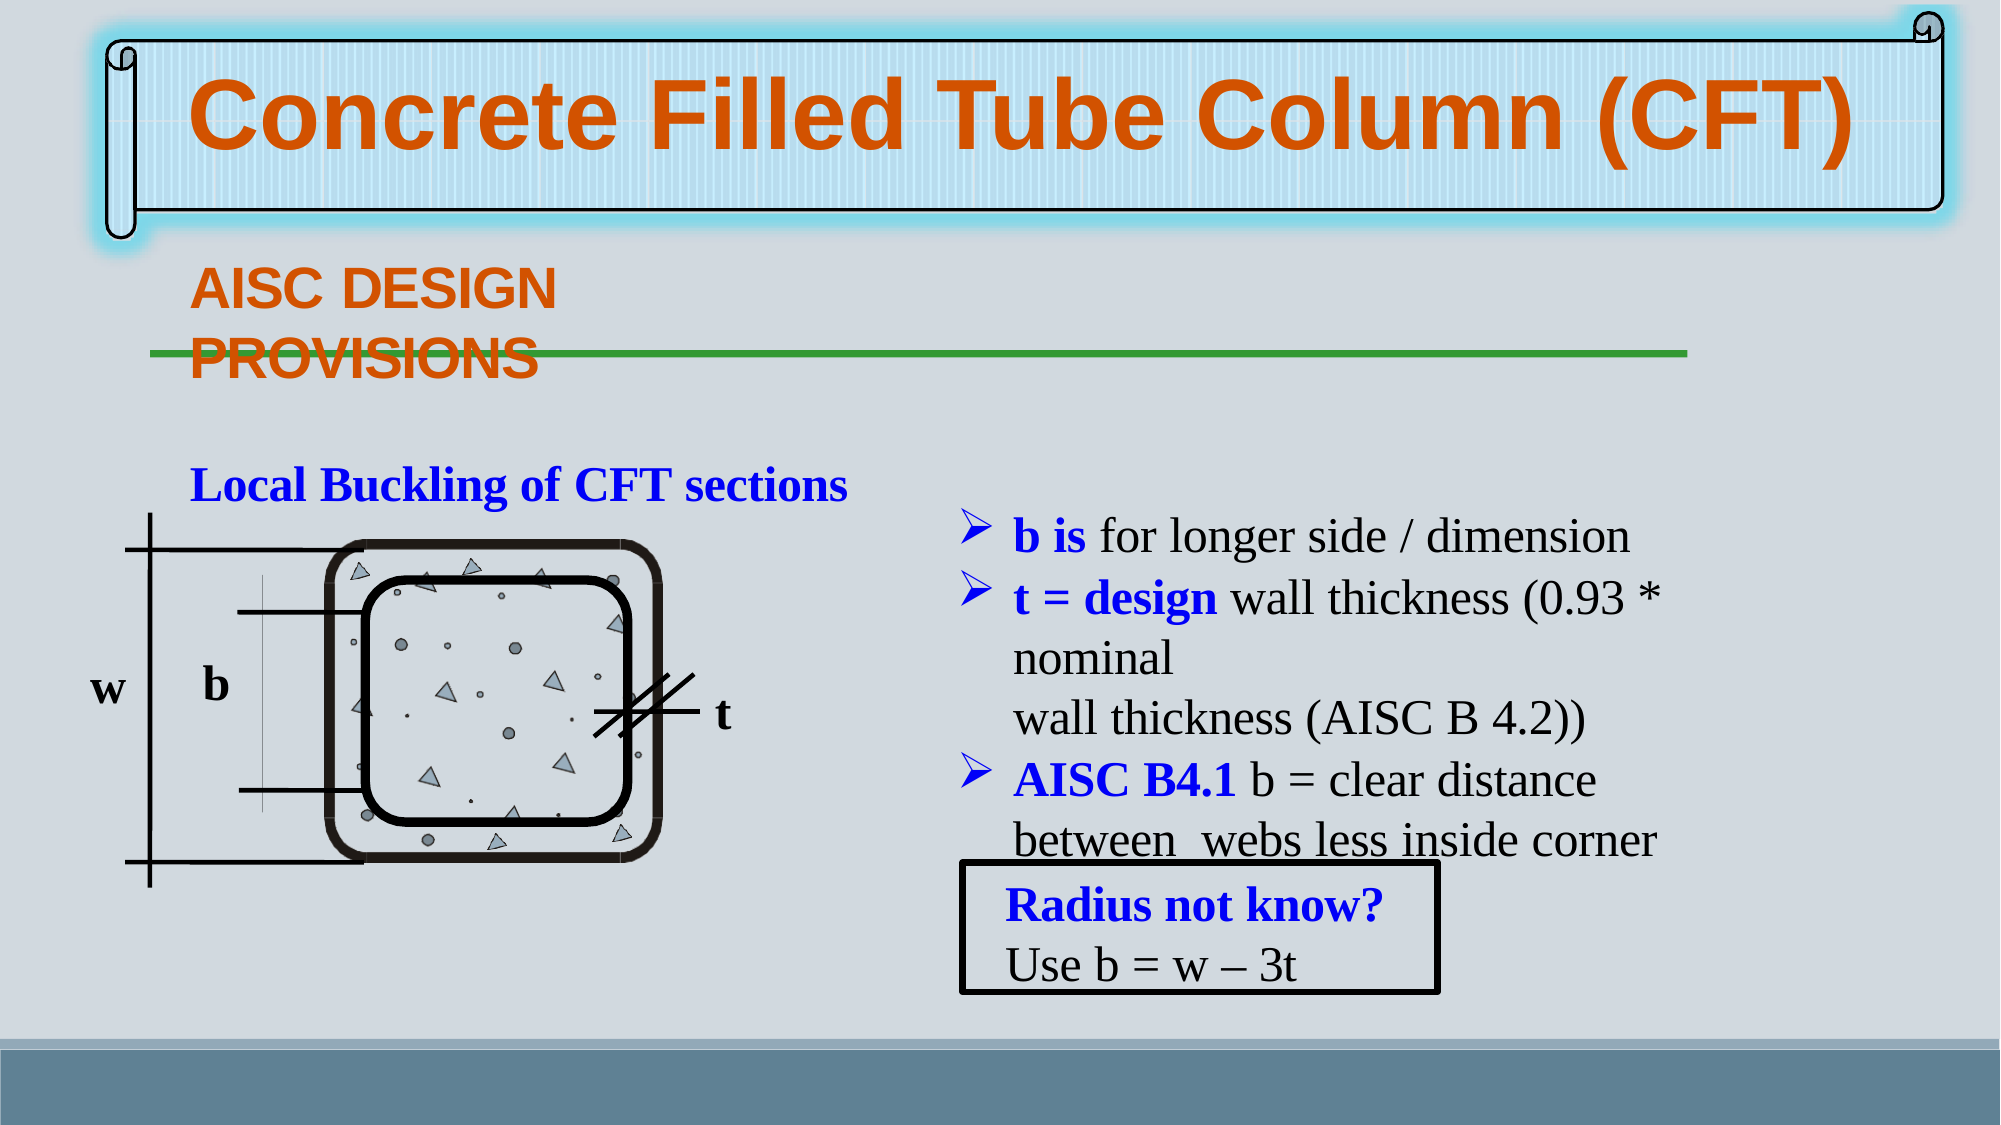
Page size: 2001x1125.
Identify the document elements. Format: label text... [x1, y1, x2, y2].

text_box b is for longer side / dimension t = design wall thickness (0.93 * nominal wall thickness (AISC B 4.2)) AISC B4.1 b = clear distance between webs less inside corner radius [954, 500, 1833, 927]
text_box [122, 510, 703, 891]
picture [67, 0, 1981, 276]
text_box t [713, 677, 734, 740]
text_box [925, 350, 1688, 358]
text_box w [87, 651, 117, 714]
title Concrete Filled Tube Column (CFT) [130, 47, 1870, 238]
text_box Radius not know? Use b = w – 3t [962, 862, 1438, 992]
text_box [150, 350, 187, 358]
text_box AISC DESIGN PROVISIONS Local Buckling of CFT sections [187, 248, 925, 512]
